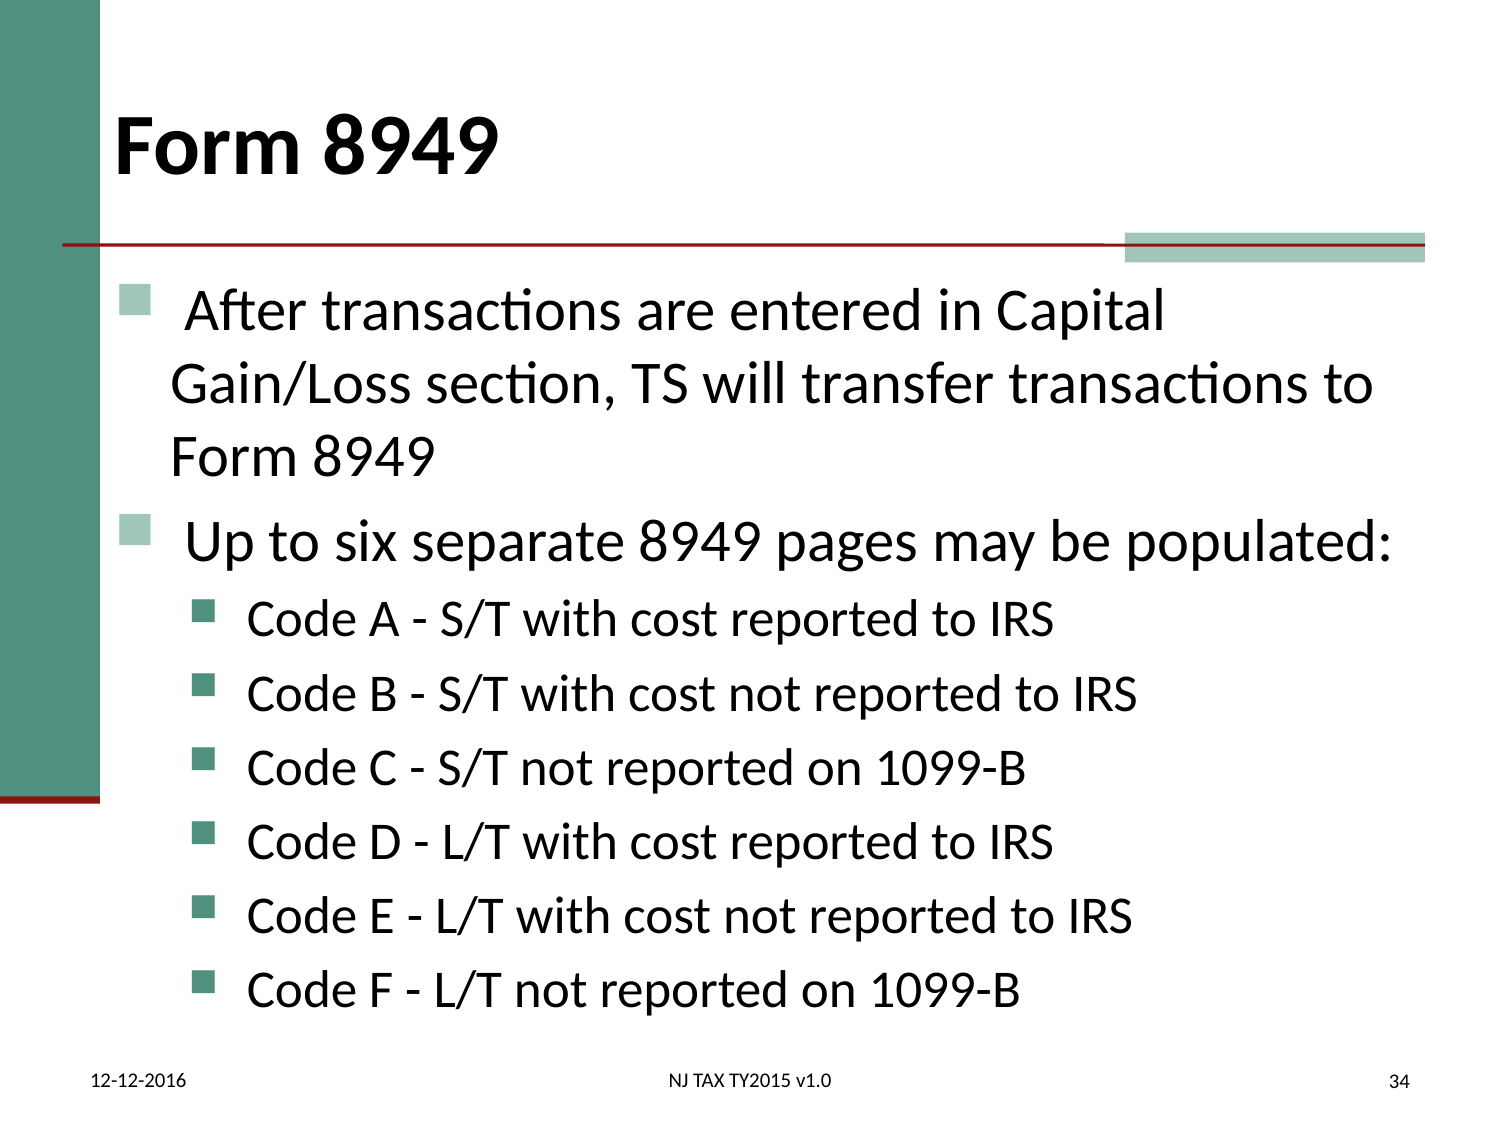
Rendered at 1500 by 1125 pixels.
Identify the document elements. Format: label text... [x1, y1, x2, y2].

title Form 8949 [99, 45, 1425, 234]
footer NJ TAX TY2015 v1.0 [496, 1050, 1004, 1100]
list After transactions are entered in Capital Gain/Loss section, TS will transfer transactions to Form 8949 Up to six separate 8949 pages may be populated: Code A - S/T with cost reported to IRS Code B - S/T with cost not reported to IRS Code C - S/T not reported on 1099-B Code D - L/T with cost reported to IRS Code E - L/T with cost not reported to IRS Code F - L/T not reported on 1099-B [99, 262, 1425, 1038]
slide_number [74, 1049, 401, 1100]
slide_number 34 [1112, 1049, 1426, 1101]
